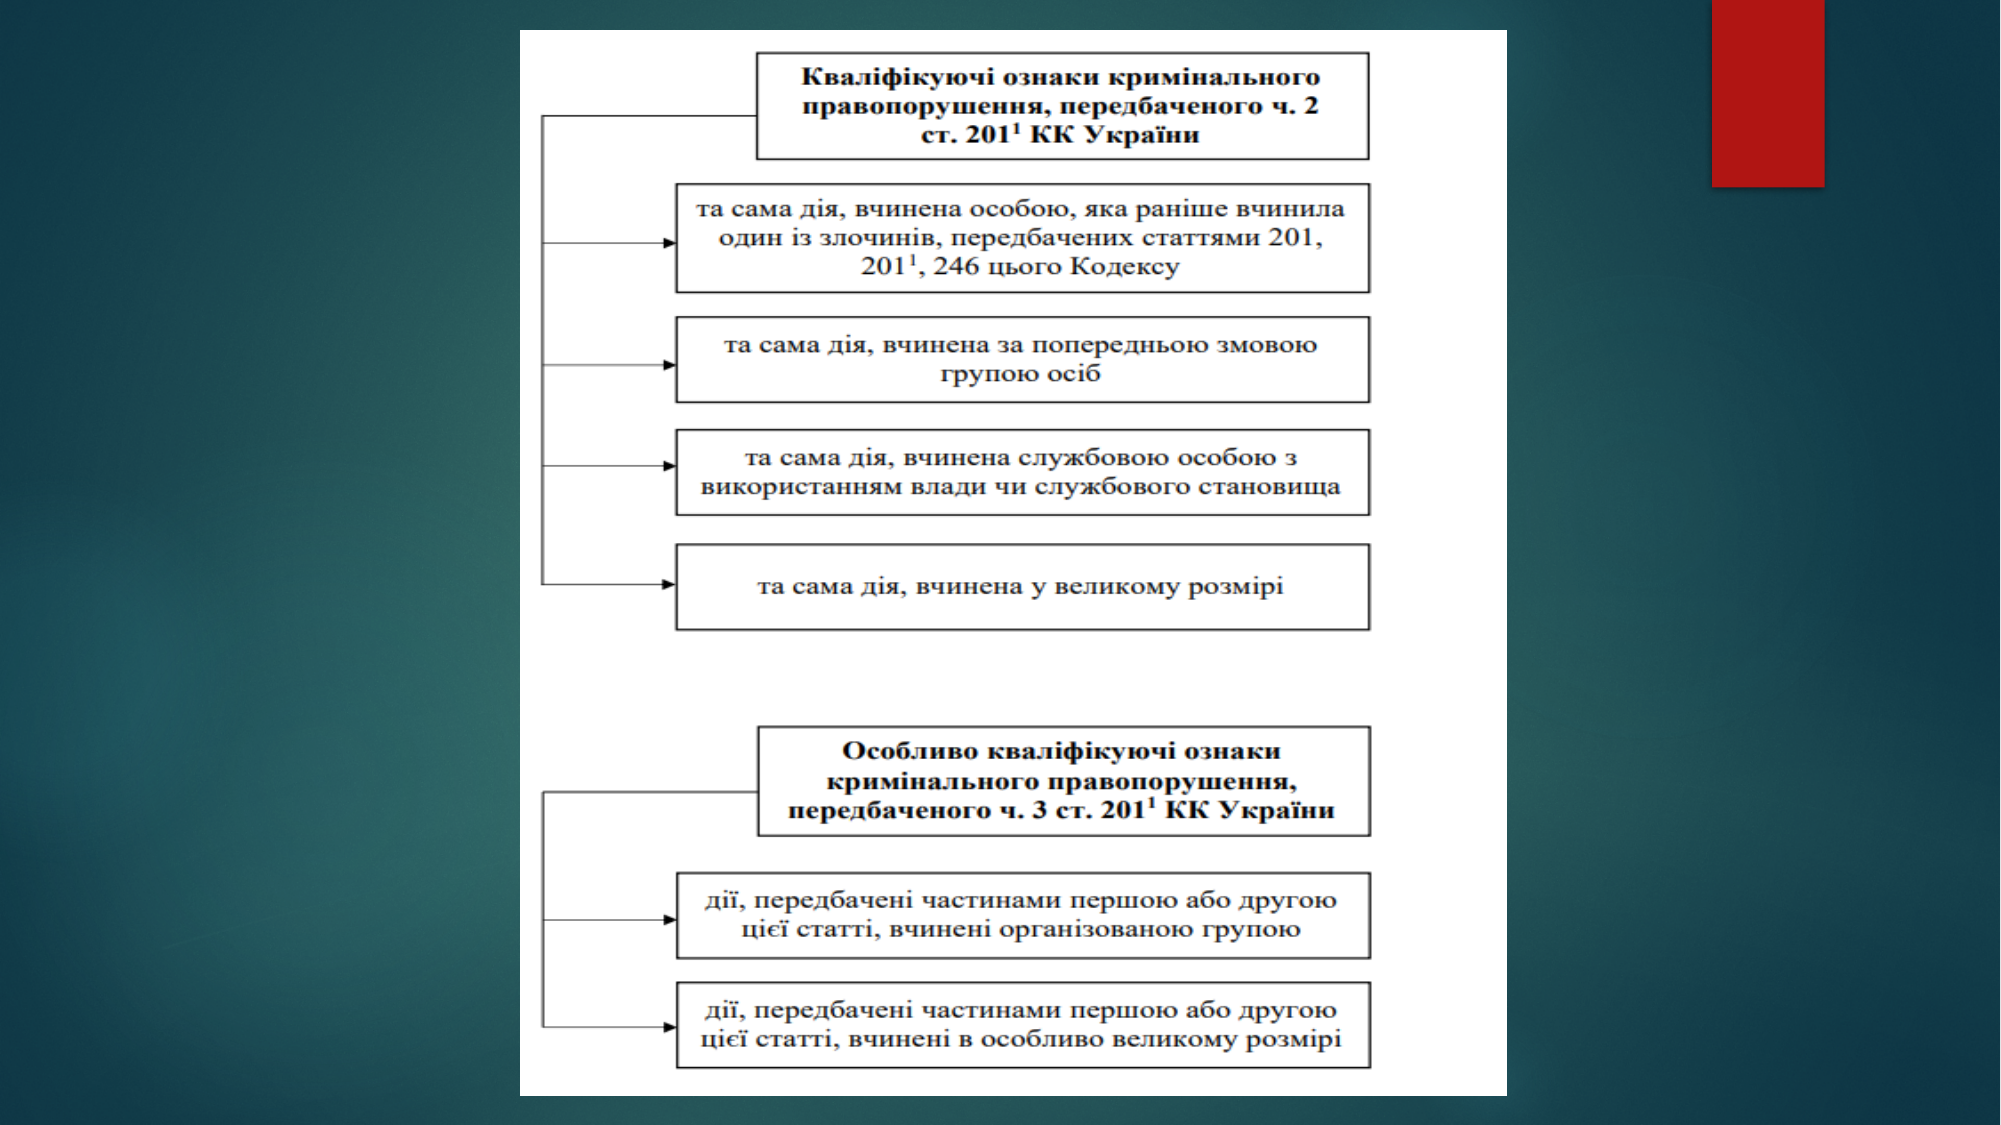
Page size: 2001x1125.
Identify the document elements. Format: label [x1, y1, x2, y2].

picture [0, 0, 1576, 1125]
